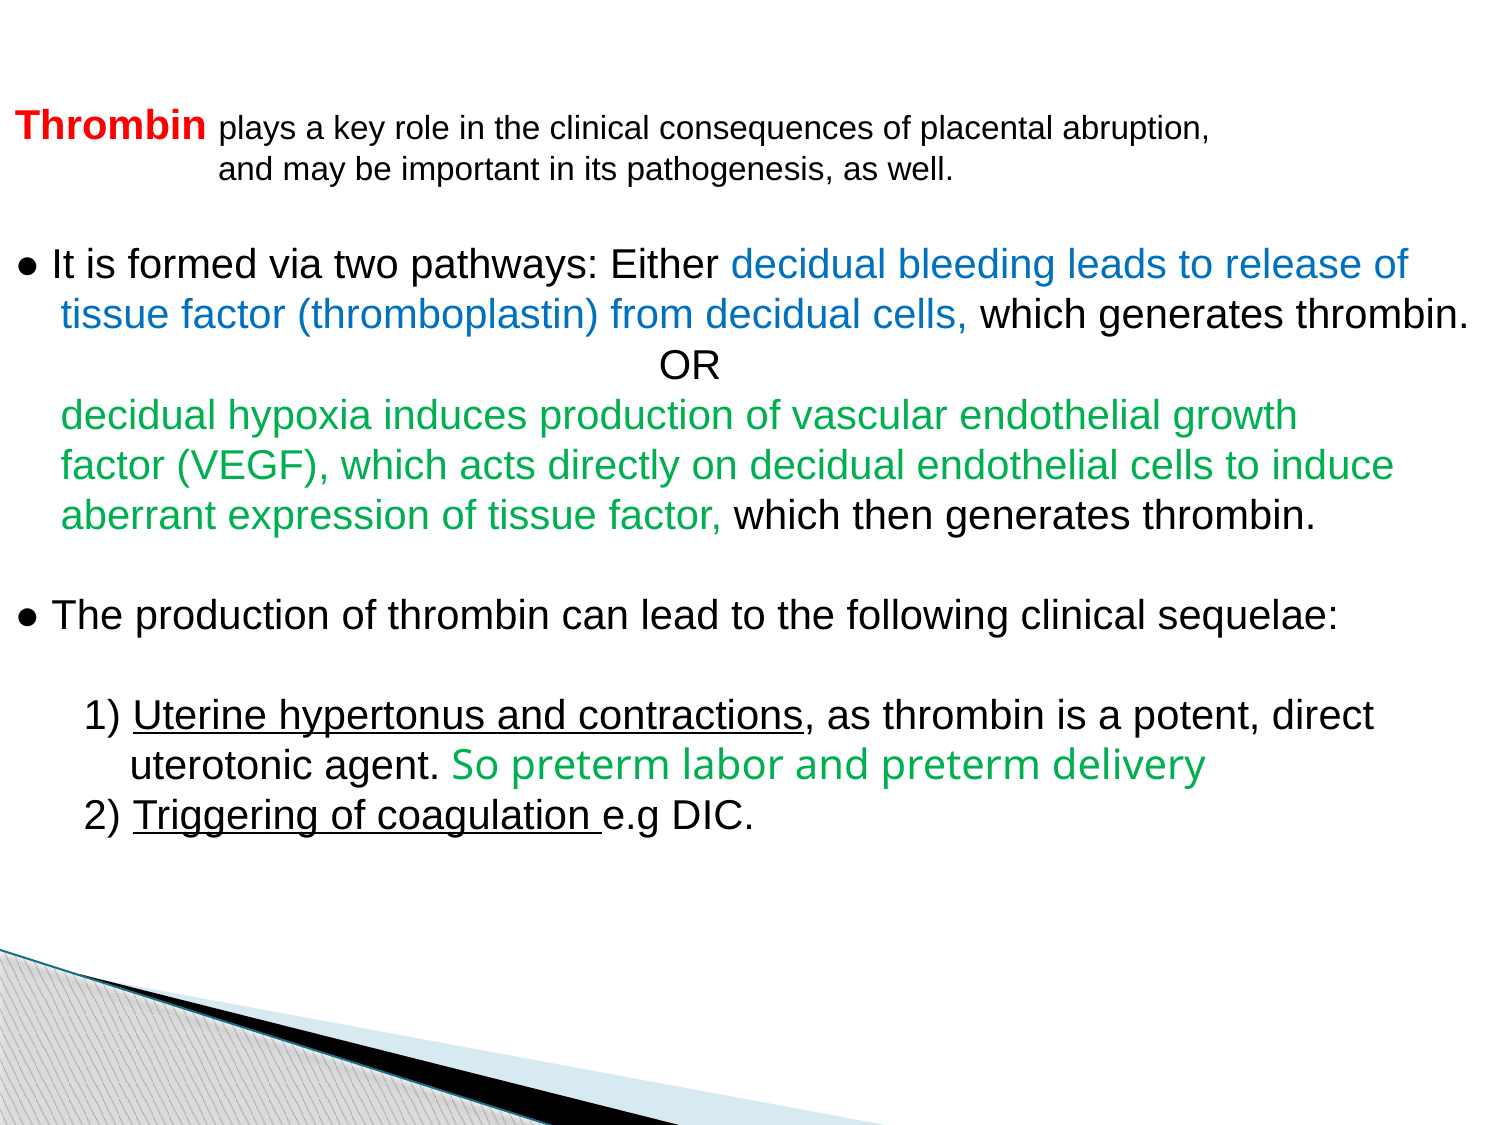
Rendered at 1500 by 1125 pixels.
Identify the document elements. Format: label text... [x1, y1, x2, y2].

text_box Thrombin plays a key role in the clinical consequences of placental abruption, and may be important in its pathogenesis, as well. ● It is formed via two pathways: Either decidual bleeding leads to release of tissue factor (thromboplastin) from decidual cells, which generates thrombin. OR decidual hypoxia induces production of vascular endothelial growth factor (VEGF), which acts directly on decidual endothelial cells to induce aberrant expression of tissue factor, which then generates thrombin. ● The production of thrombin can lead to the following clinical sequelae: 1) Uterine hypertonus and contractions, as thrombin is a potent, direct uterotonic agent. So preterm labor and preterm delivery 2) Triggering of coagulation e.g DIC. [0, 0, 1500, 895]
